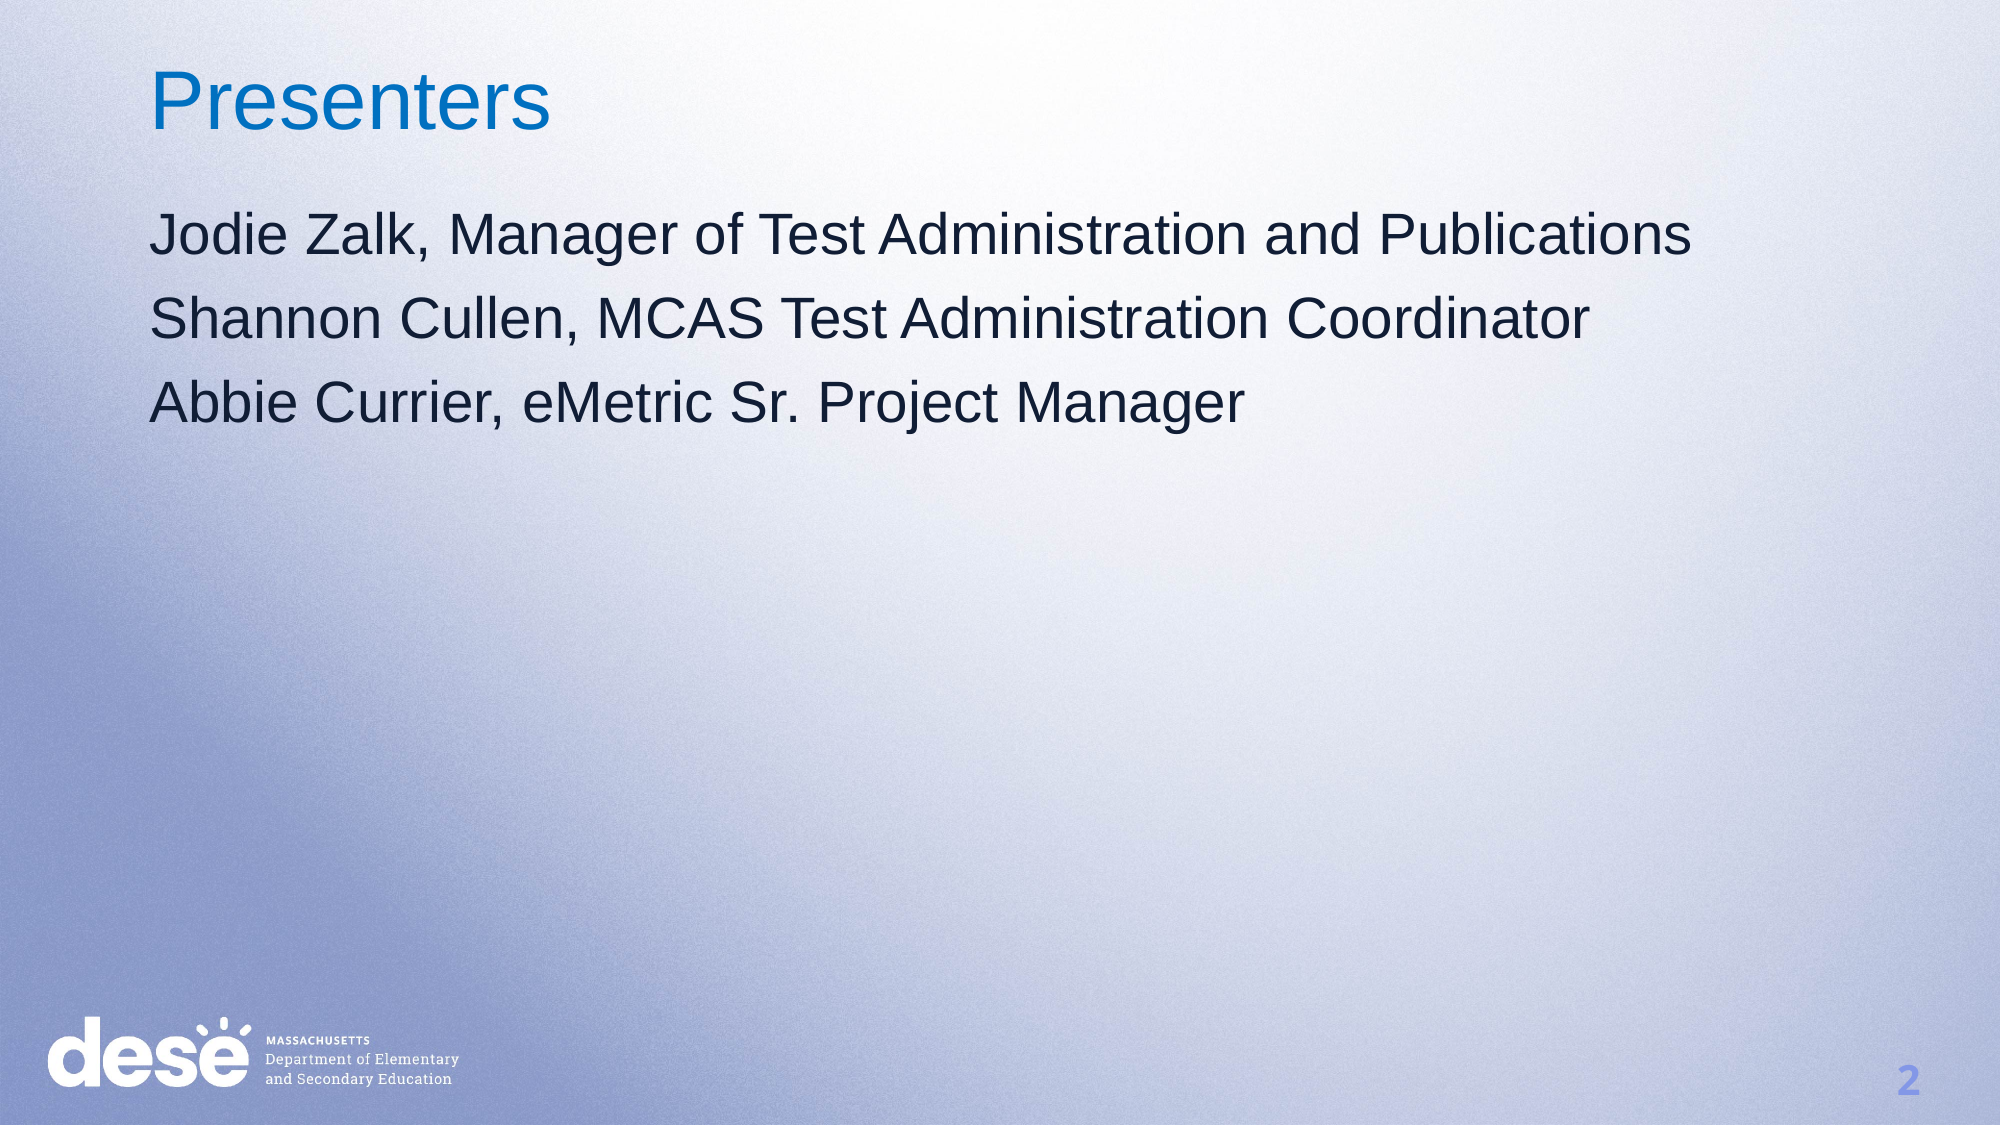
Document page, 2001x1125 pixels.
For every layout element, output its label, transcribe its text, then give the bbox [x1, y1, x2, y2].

picture [0, 0, 2000, 1125]
title Presenters [134, 47, 2000, 159]
list Jodie Zalk, Manager of Test Administration and Publications Shannon Cullen, MCAS Test Administration Coordinator Abbie Currier, eMetric Sr. Project Manager [134, 197, 1802, 1026]
